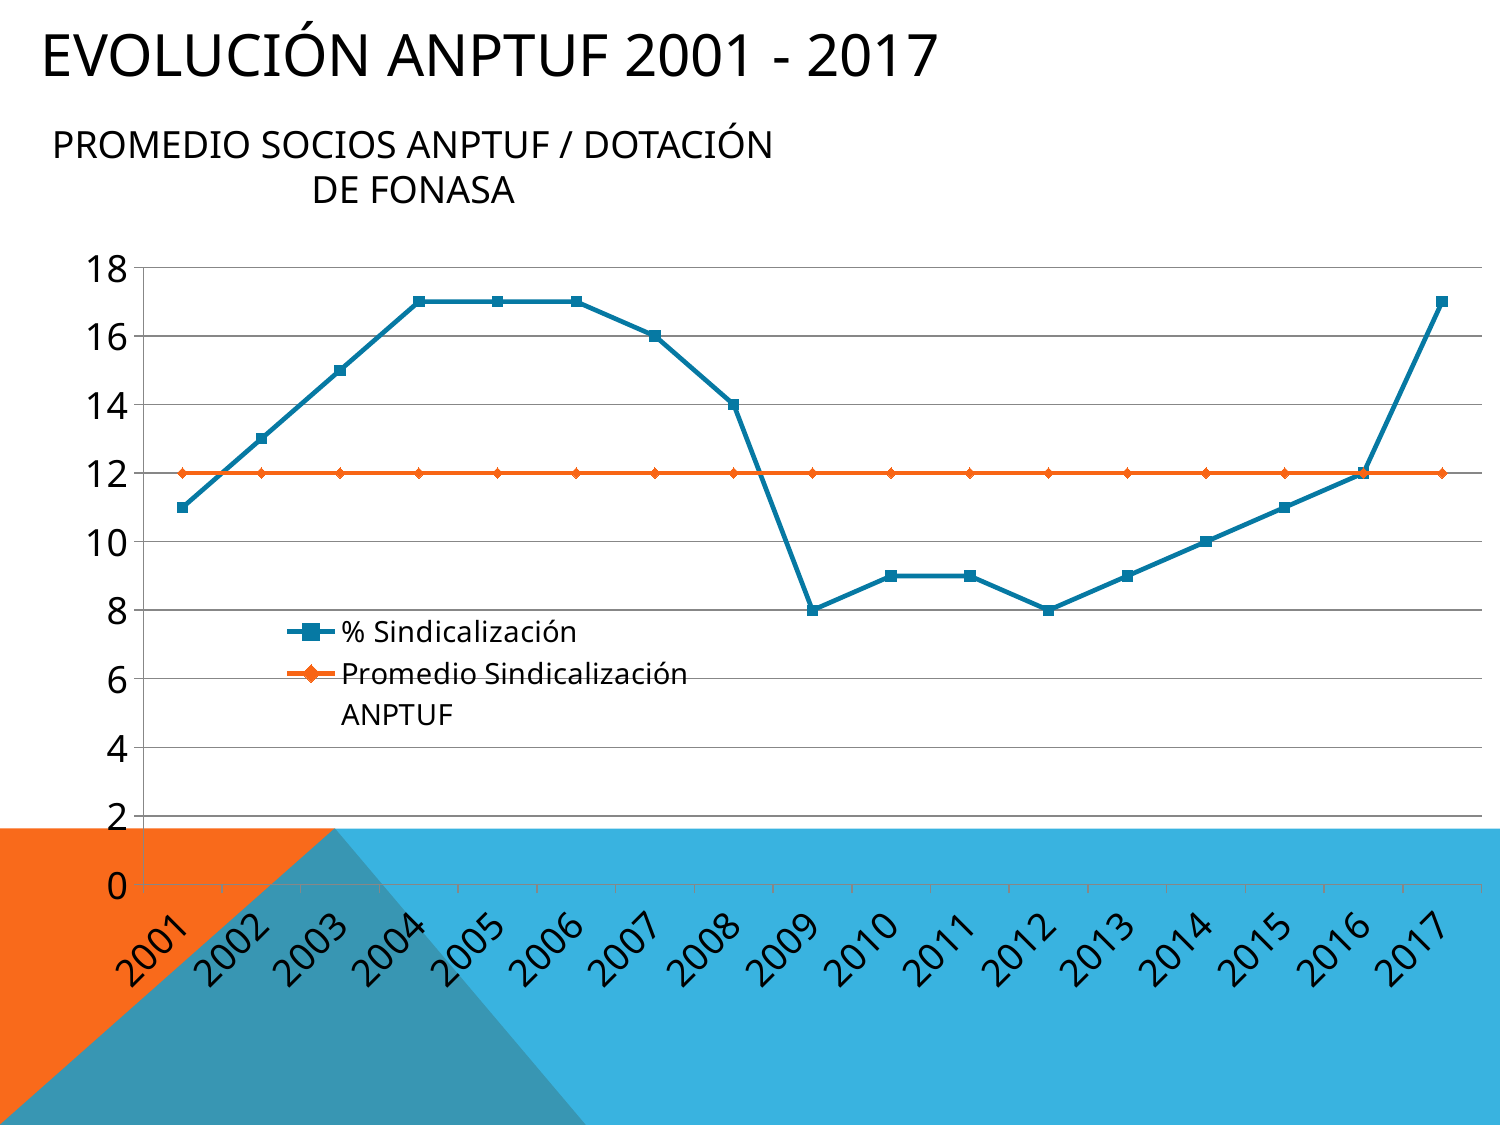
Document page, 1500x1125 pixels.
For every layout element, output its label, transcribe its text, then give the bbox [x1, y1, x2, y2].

text_box PROMEDIO SOCIOS ANPTUF / DOTACIÓN DE FONASA [29, 113, 798, 219]
chart [52, 228, 1483, 1036]
text_box EVOLUCIÓN ANPTUF 2001 - 2017 [0, 0, 981, 107]
